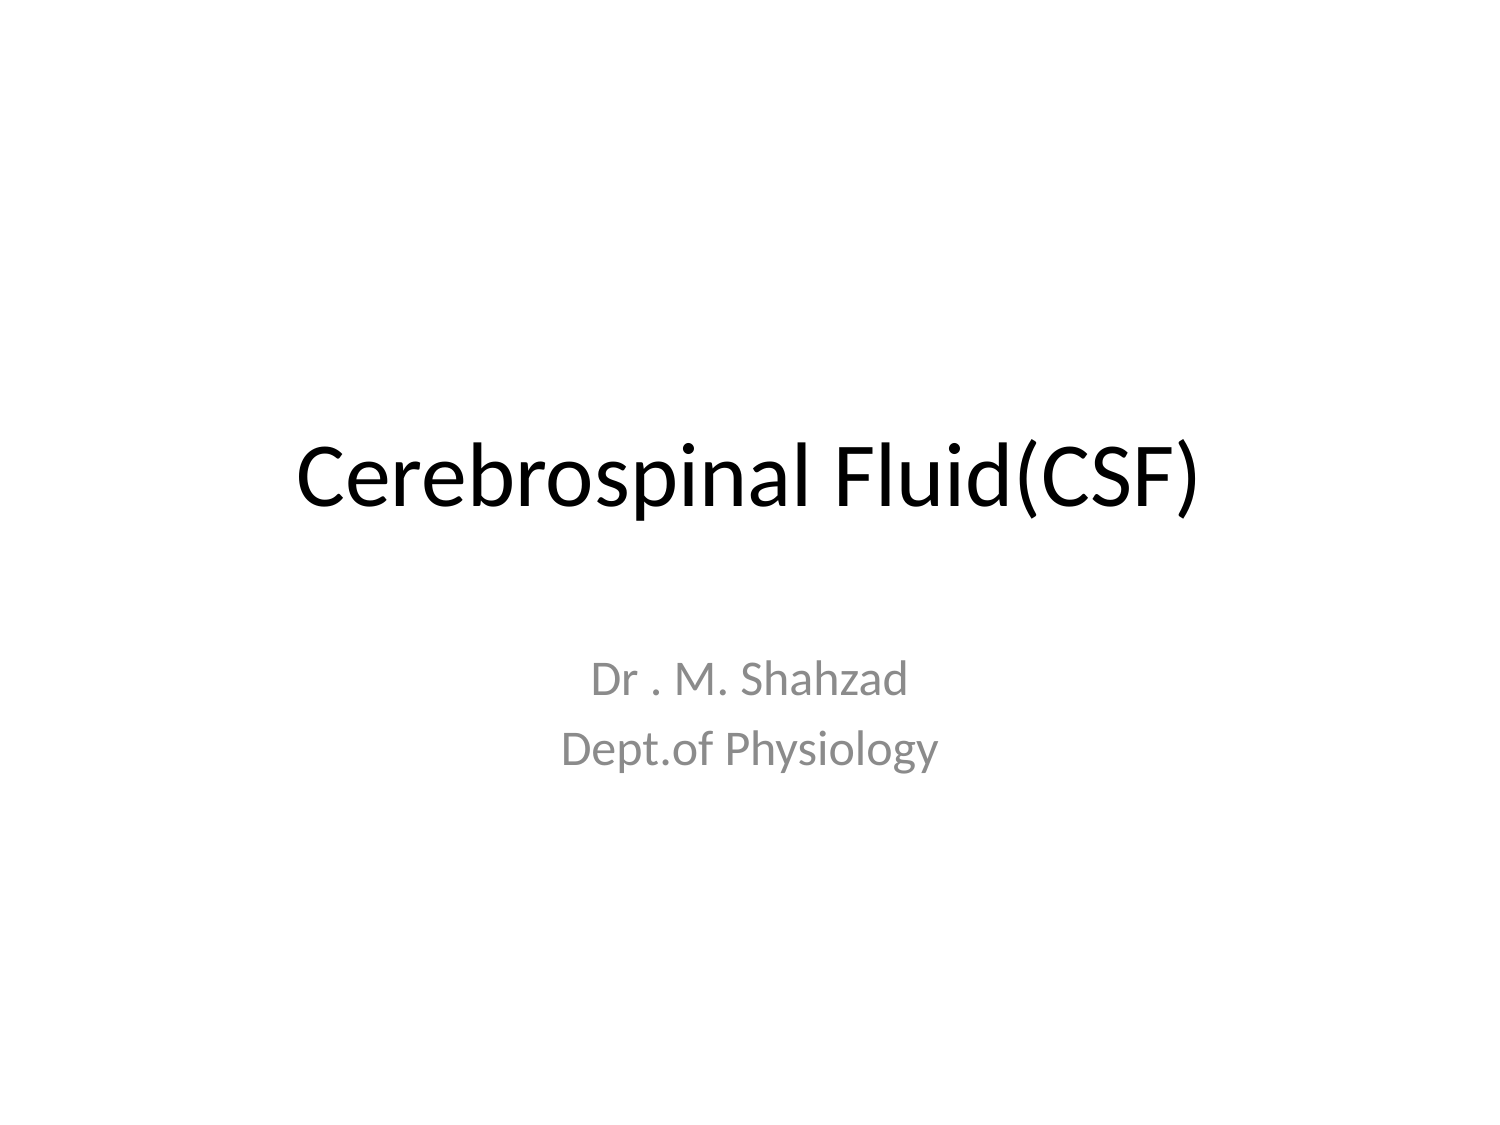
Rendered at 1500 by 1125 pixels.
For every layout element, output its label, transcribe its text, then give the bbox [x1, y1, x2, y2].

subtitle Dr . M. Shahzad Dept.of Physiology [225, 637, 1275, 925]
title Cerebrospinal Fluid(CSF) [112, 349, 1388, 591]
